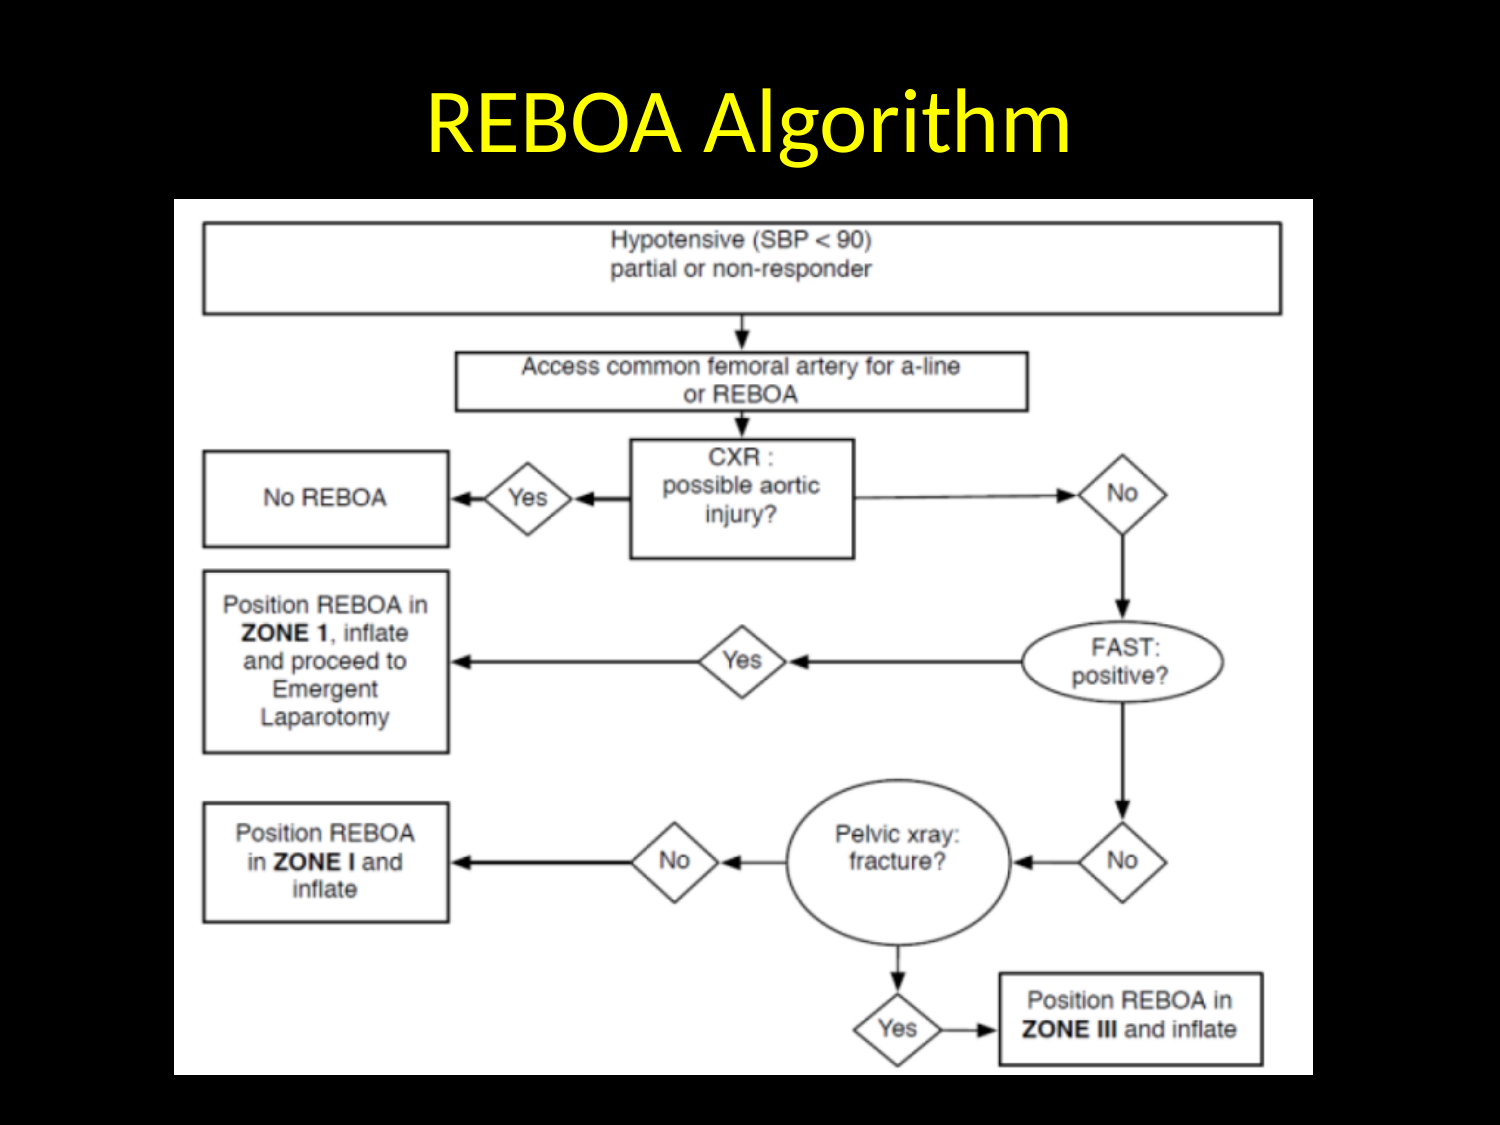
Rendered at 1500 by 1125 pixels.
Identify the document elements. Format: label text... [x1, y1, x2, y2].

title REBOA Algorithm [75, 45, 1425, 188]
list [174, 199, 1313, 1076]
